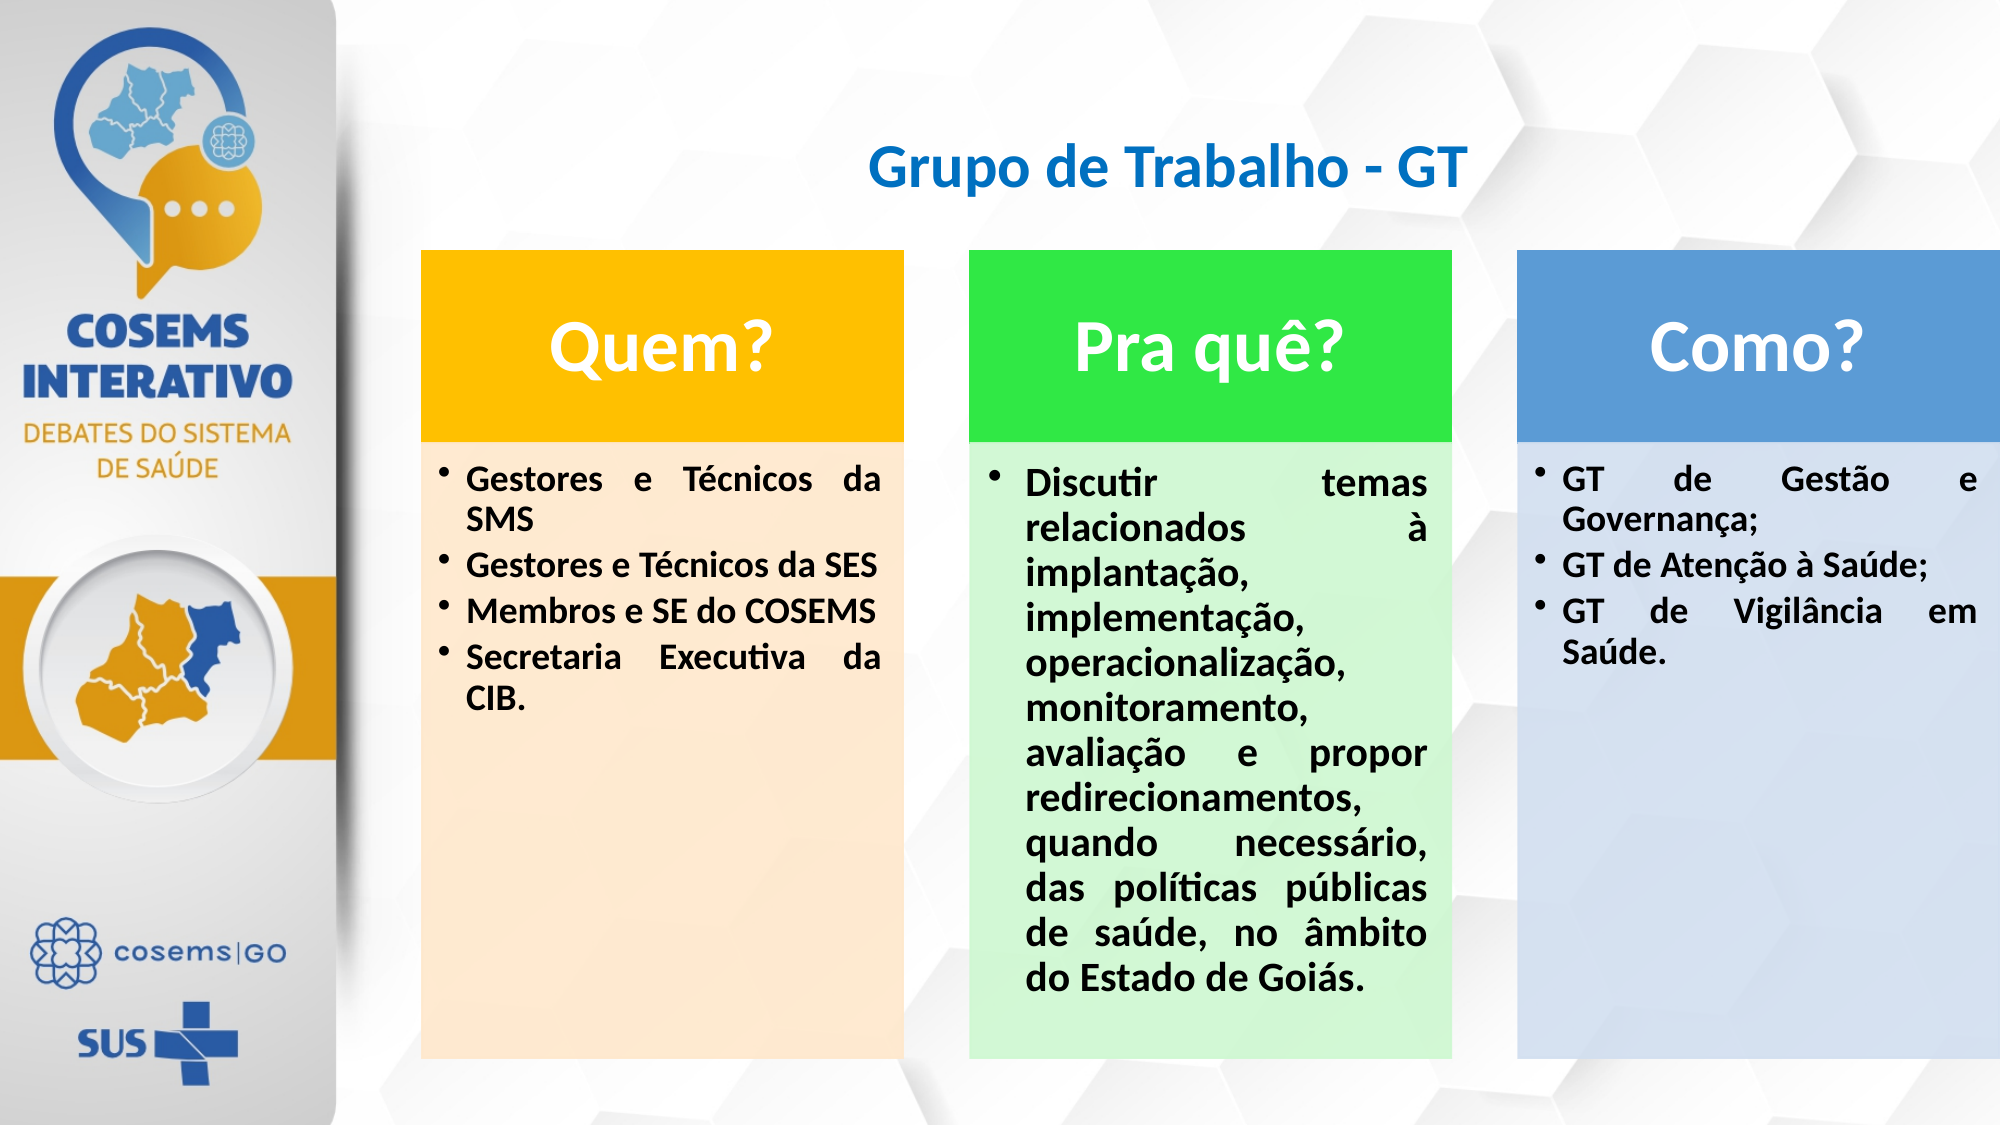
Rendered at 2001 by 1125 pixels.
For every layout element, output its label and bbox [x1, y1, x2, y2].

text_box [421, 213, 2000, 1096]
picture [0, 0, 2000, 1125]
